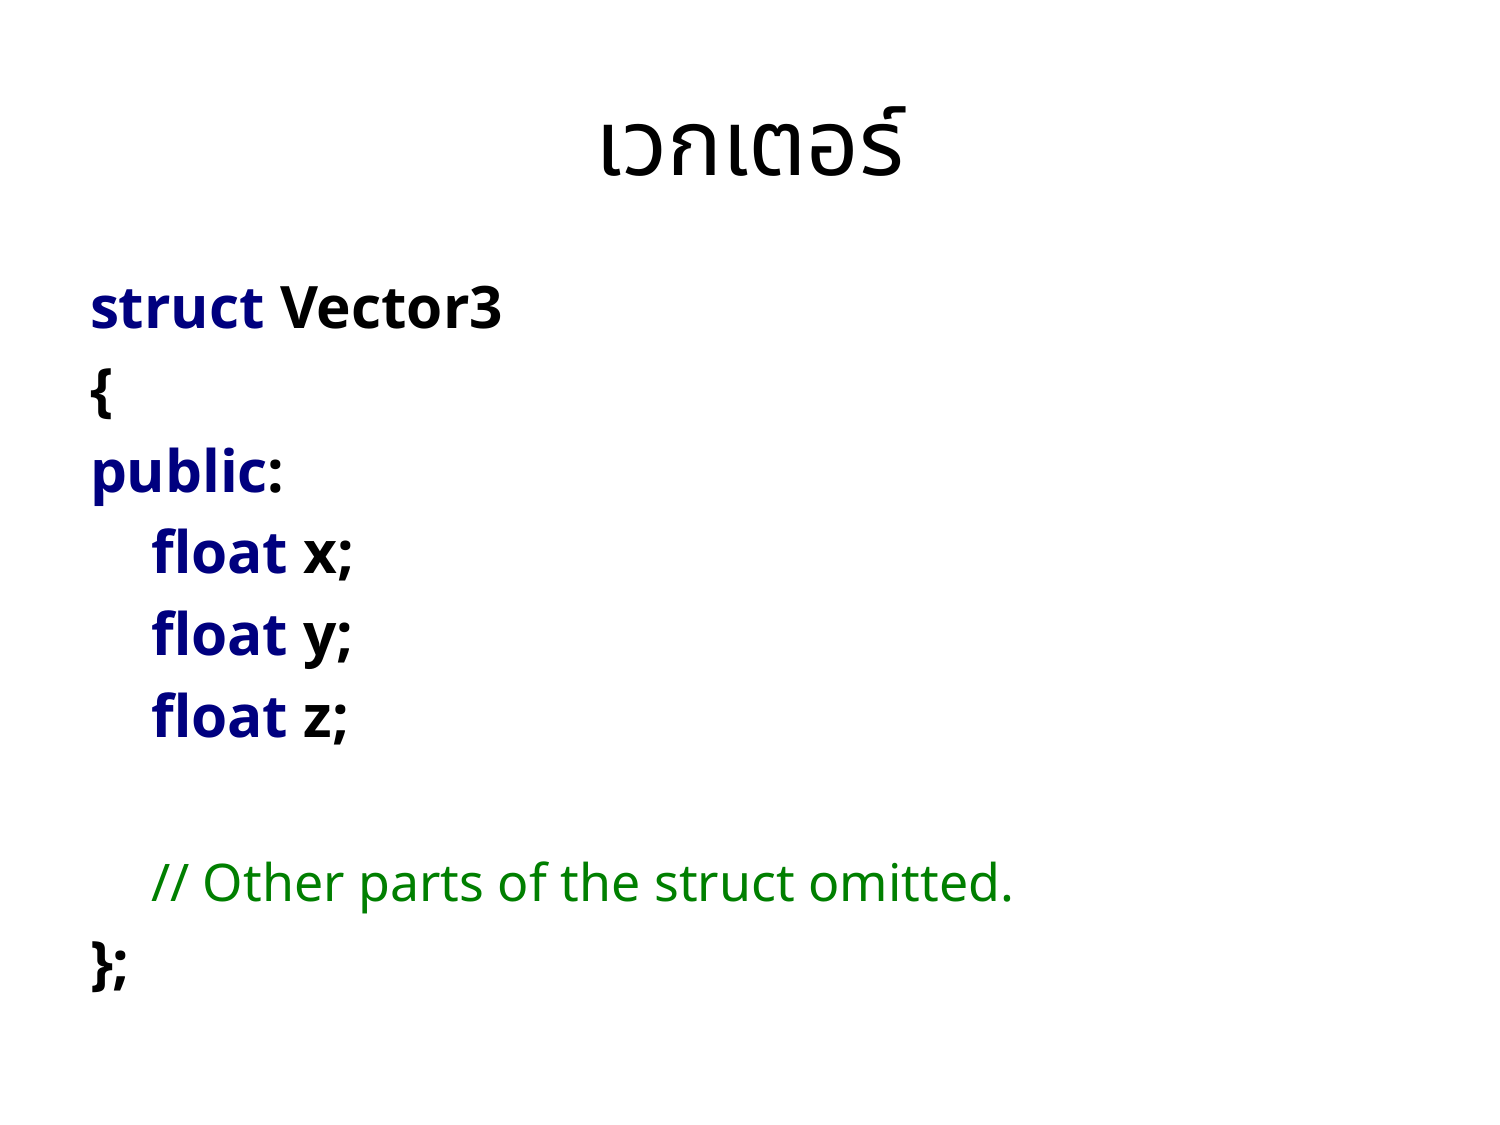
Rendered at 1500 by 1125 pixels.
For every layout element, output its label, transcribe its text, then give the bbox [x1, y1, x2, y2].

title เวกเตอร์ [75, 45, 1425, 233]
list struct Vector3 { public: float x; float y; float z; // Other parts of the struct omitted. }; [75, 262, 1425, 1005]
